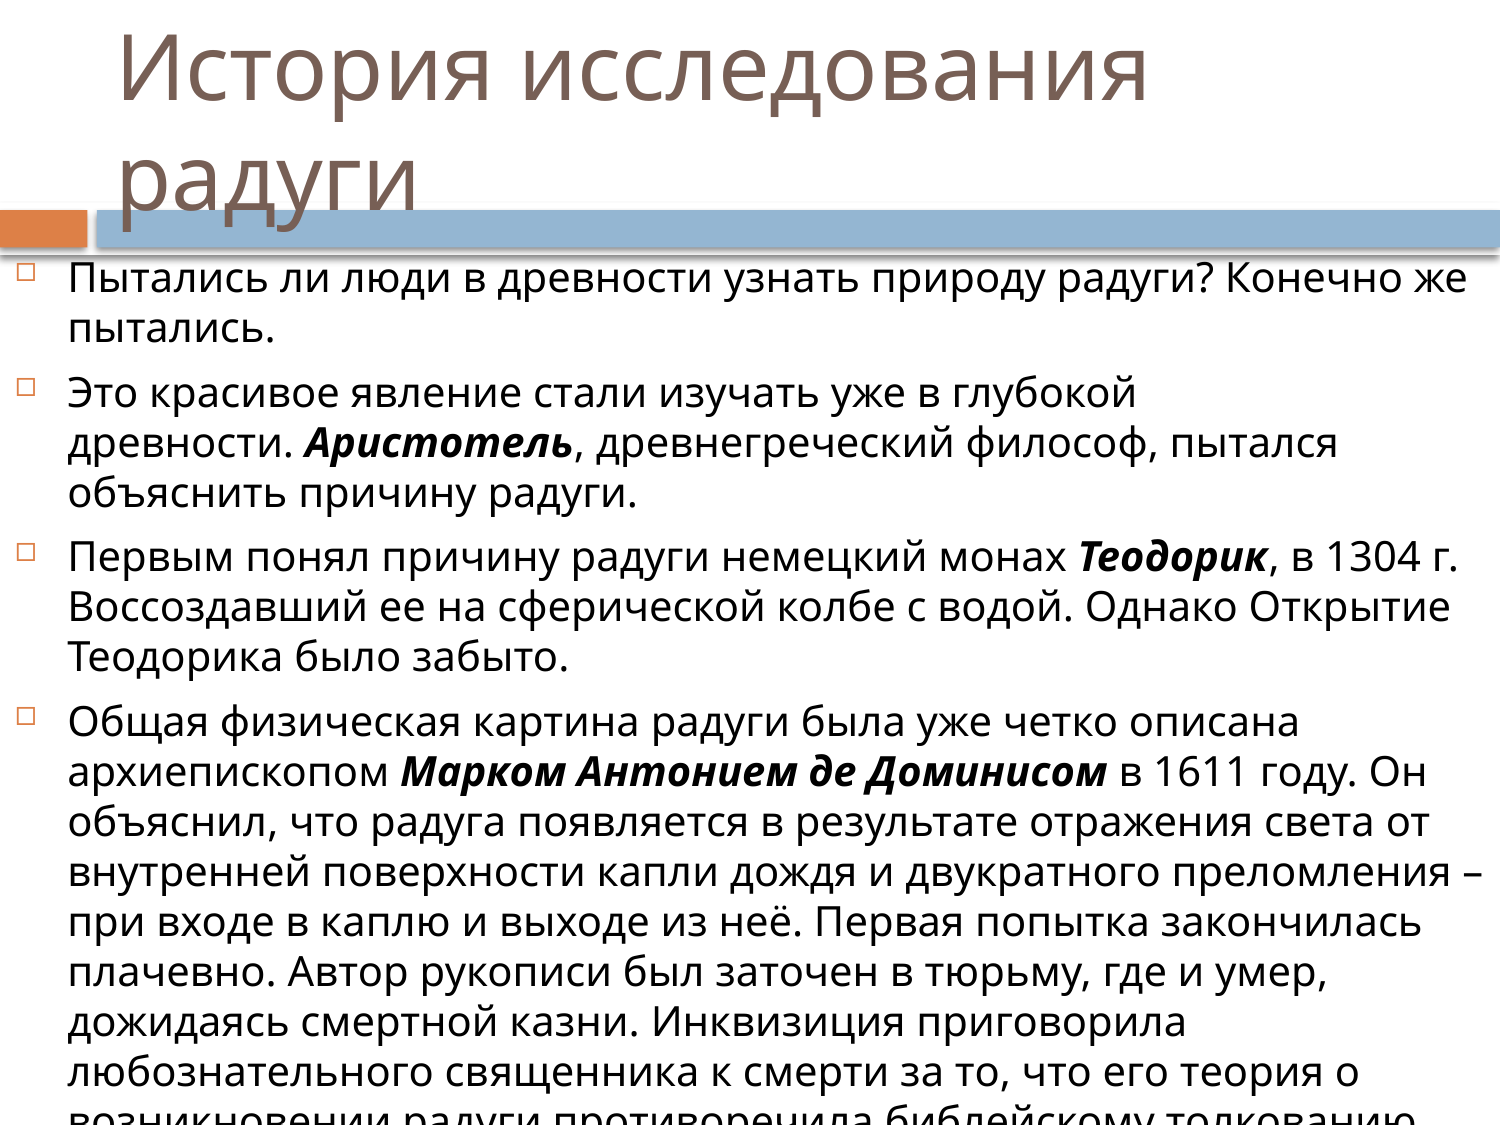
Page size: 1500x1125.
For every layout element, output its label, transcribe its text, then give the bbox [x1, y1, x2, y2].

title История исследования радуги [100, 37, 1438, 200]
list Пытались ли люди в древности узнать природу радуги? Конечно же пытались. Это красивое явление стали изучать уже в глубокой древности. Аристотель, древнегреческий философ, пытался объяснить причину радуги. Первым понял причину радуги немецкий монах Теодорик, в 1304 г. Воссоздавший ее на сферической колбе с водой. Однако Открытие Теодорика было забыто. Общая физическая картина радуги была уже четко описана архиепископом Марком Антонием де Доминисом в 1611 году. Он объяснил, что радуга появляется в результате отражения света от внутренней поверхности капли дождя и двукратного преломления – при входе в каплю и выходе из неё. Первая попытка закончилась плачевно. Автор рукописи был заточен в тюрьму, где и умер, дожидаясь смертной казни. Инквизиция приговорила любознательного священника к смерти за то, что его теория о возникновении радуги противоречила библейскому толкованию. Антонио Доминис умер в тюрьме, не дождавшись казни, но его тело и рукописи были сожжены. [0, 243, 1500, 657]
